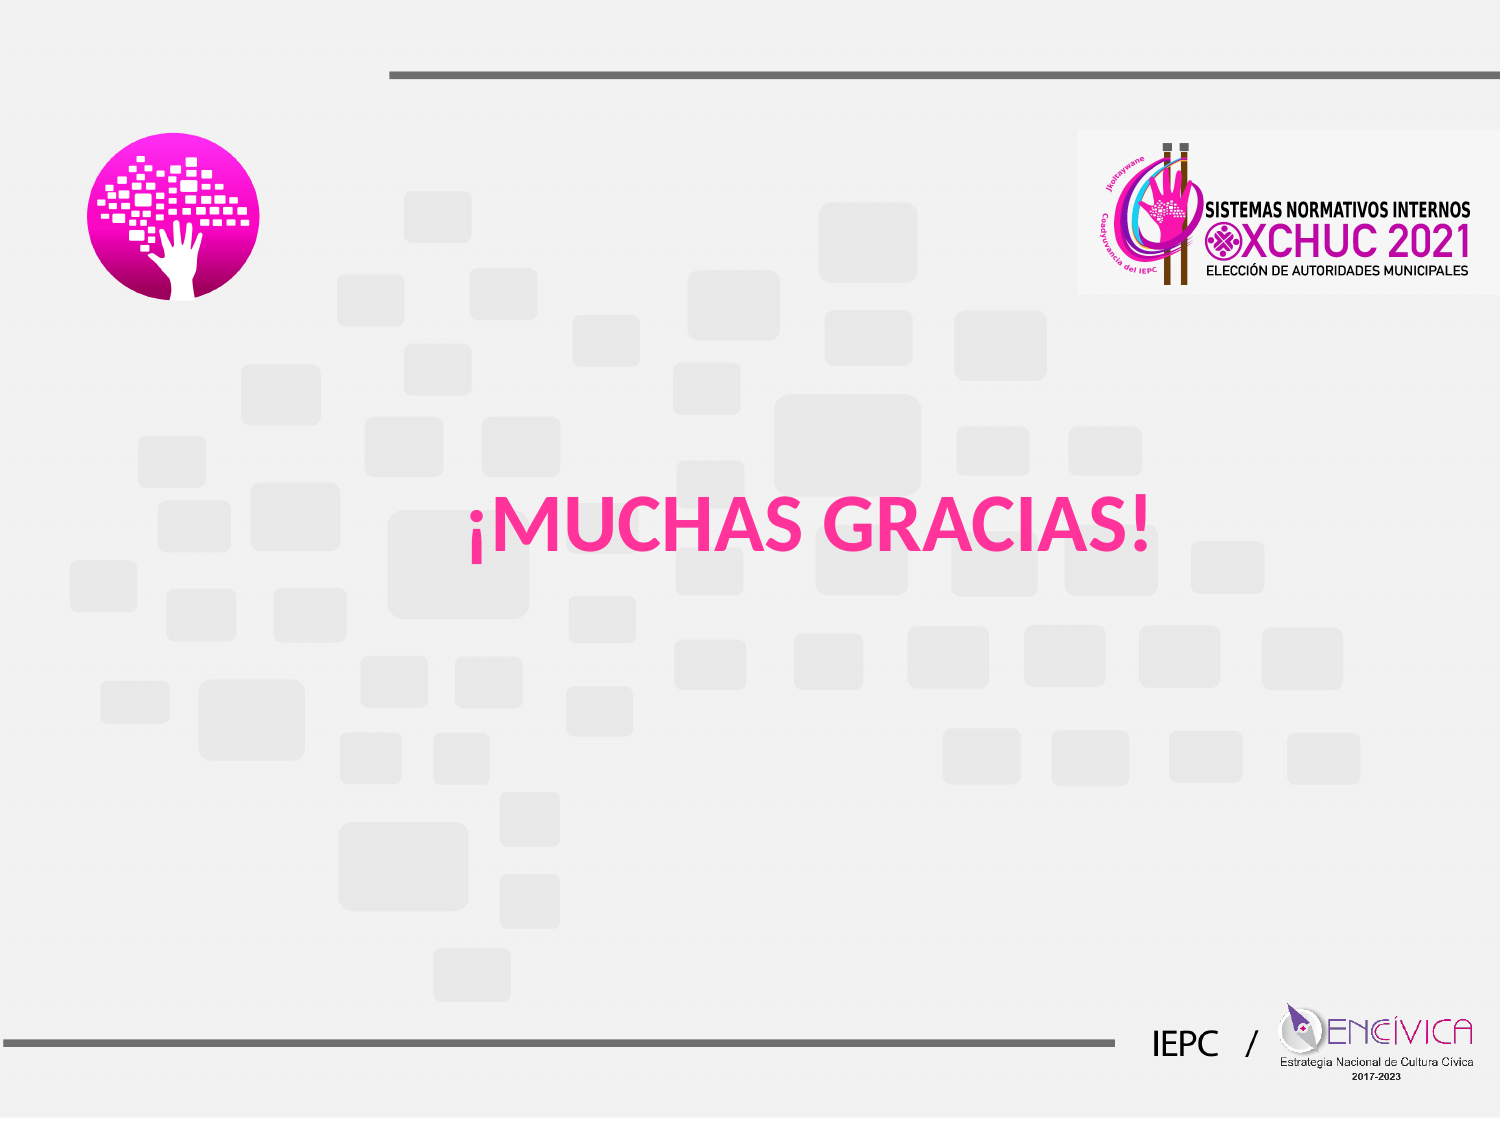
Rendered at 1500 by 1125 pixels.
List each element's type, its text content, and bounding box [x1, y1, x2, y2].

picture [0, 0, 1500, 1125]
text_box ¡MUCHAS GRACIAS! [264, 460, 1355, 676]
